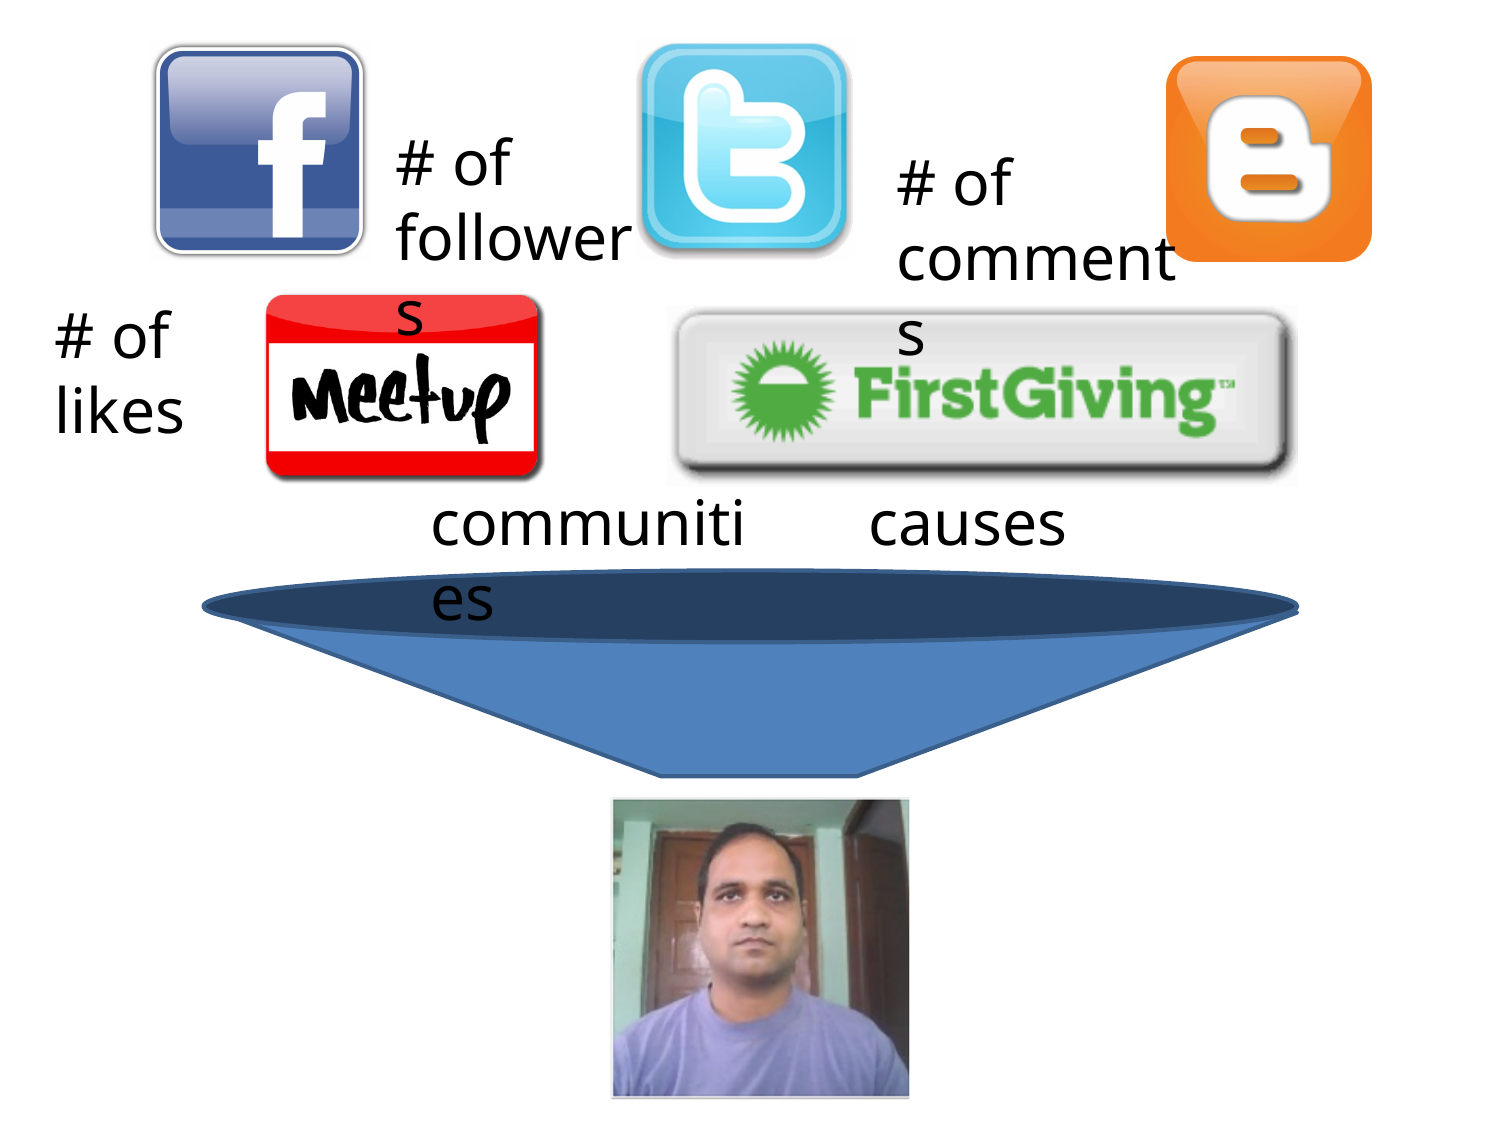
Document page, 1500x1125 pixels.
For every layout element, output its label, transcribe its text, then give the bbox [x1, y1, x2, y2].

text_box # of comments [881, 135, 1196, 303]
picture [1166, 55, 1372, 262]
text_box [203, 570, 1298, 777]
text_box # of followers [380, 116, 668, 356]
picture [148, 38, 372, 262]
text_box causes [854, 495, 1225, 566]
picture [259, 290, 549, 487]
picture [608, 797, 910, 1105]
picture [667, 304, 1298, 487]
picture [634, 37, 855, 262]
text_box # of likes [39, 288, 253, 454]
text_box communities [415, 475, 786, 568]
